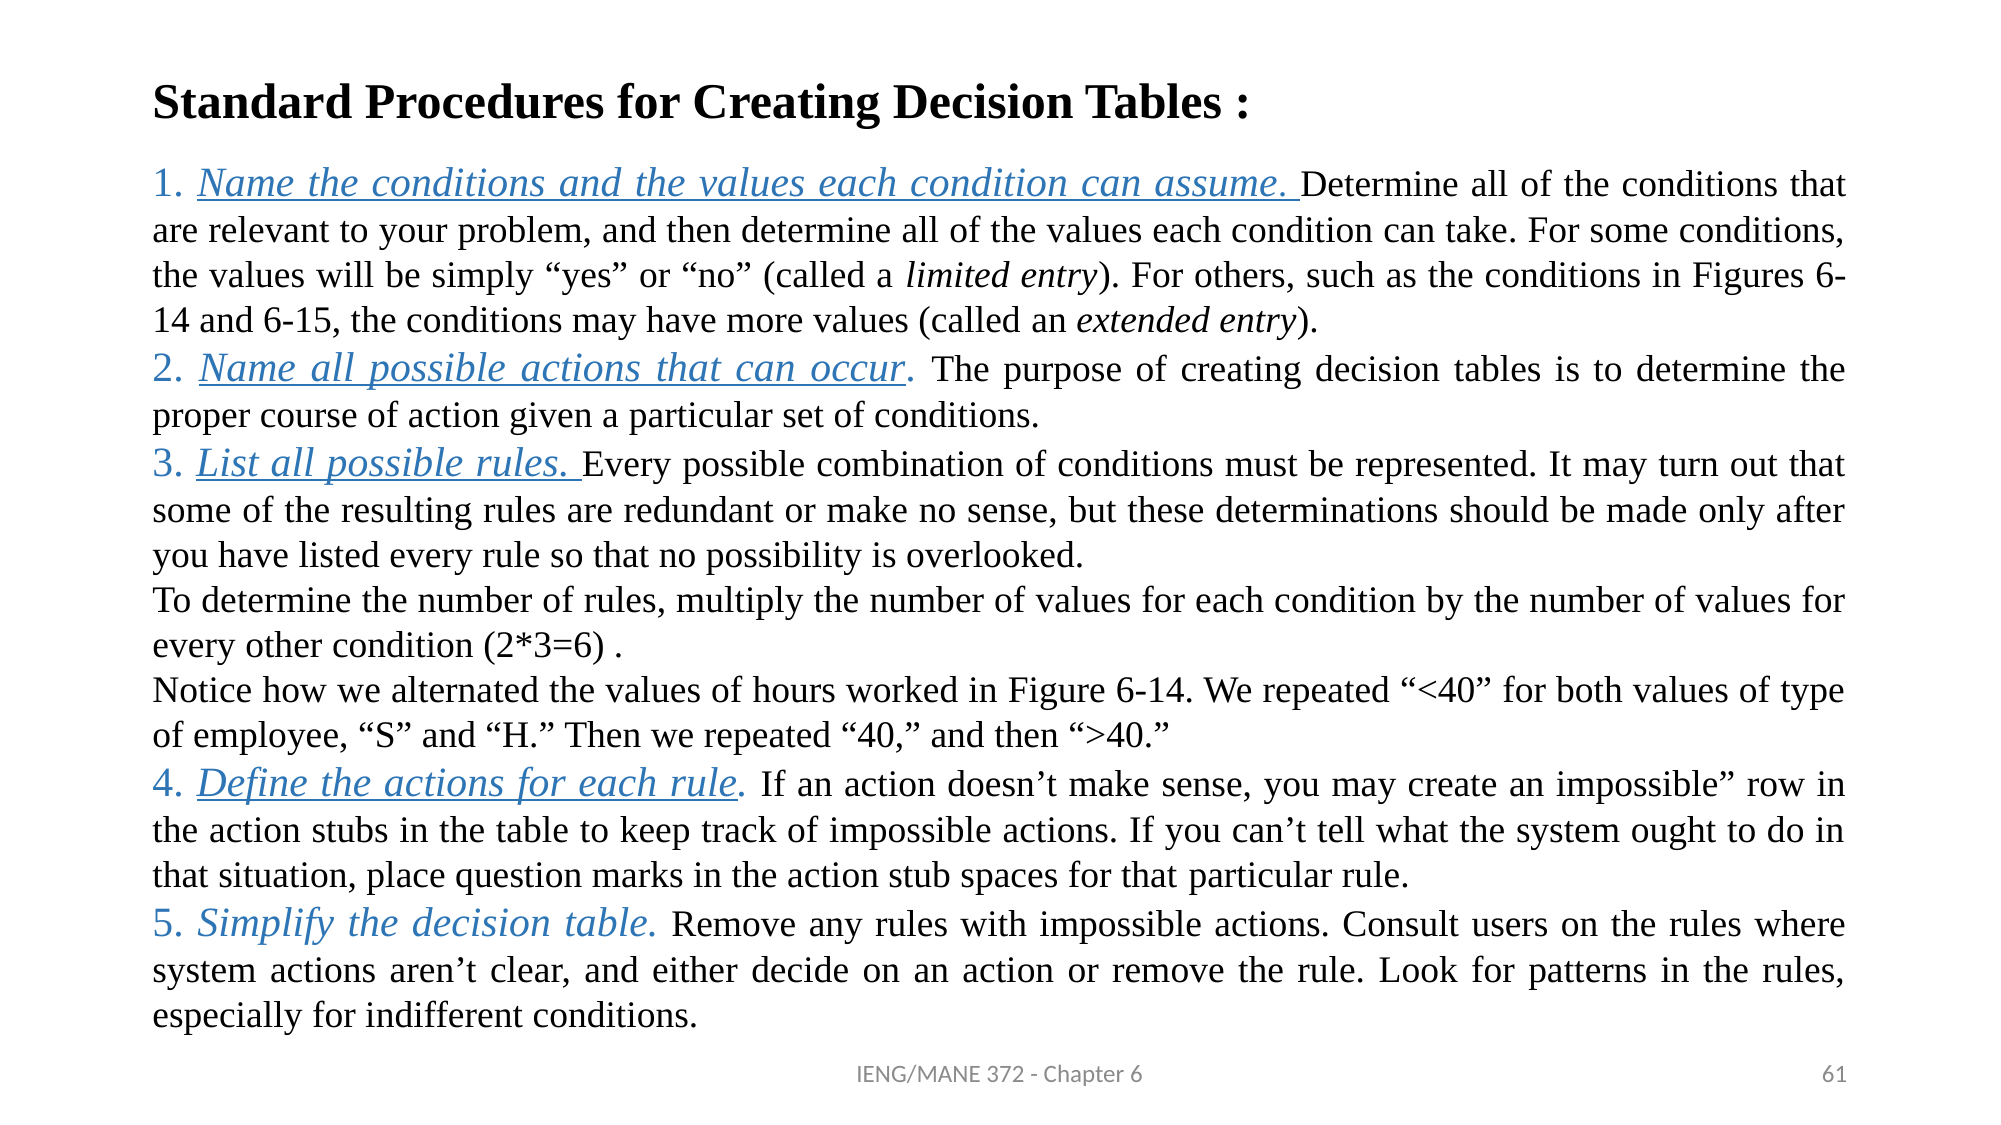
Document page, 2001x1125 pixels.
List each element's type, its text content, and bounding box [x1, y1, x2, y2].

list Standard Procedures for Creating Decision Tables : 1. Name the conditions and the values each condition can assume. Determine all of the conditions that are relevant to your problem, and then determine all of the values each condition can take. For some conditions, the values will be simply “yes” or “no” (called a limited entry). For others, such as the conditions in Figures 6-14 and 6-15, the conditions may have more values (called an extended entry). 2. Name all possible actions that can occur. The purpose of creating decision tables is to determine the proper course of action given a particular set of conditions. 3. List all possible rules. Every possible combination of conditions must be represented. It may turn out that some of the resulting rules are redundant or make no sense, but these determinations should be made only after you have listed every rule so that no possibility is overlooked. To determine the number of rules, multiply the number of values for each condition by the number of values for every other condition (2*3=6) . Notice how we alternated the values of hours worked in Figure 6-14. We repeated “<40” for both values of type of employee, “S” and “H.” Then we repeated “40,” and then “>40.” 4. Define the actions for each rule. If an action doesn’t make sense, you may create an impossible” row in the action stubs in the table to keep track of impossible actions. If you can’t tell what the system ought to do in that situation, place question marks in the action stub spaces for that particular rule. 5. Simplify the decision table. Remove any rules with impossible actions. Consult users on the rules where system actions aren’t clear, and either decide on an action or remove the rule. Look for patterns in the rules, especially for indifferent conditions. [137, 61, 1863, 964]
slide_number 61 [1412, 1042, 1863, 1103]
footer IENG/MANE 372 - Chapter 6 [662, 1042, 1338, 1103]
